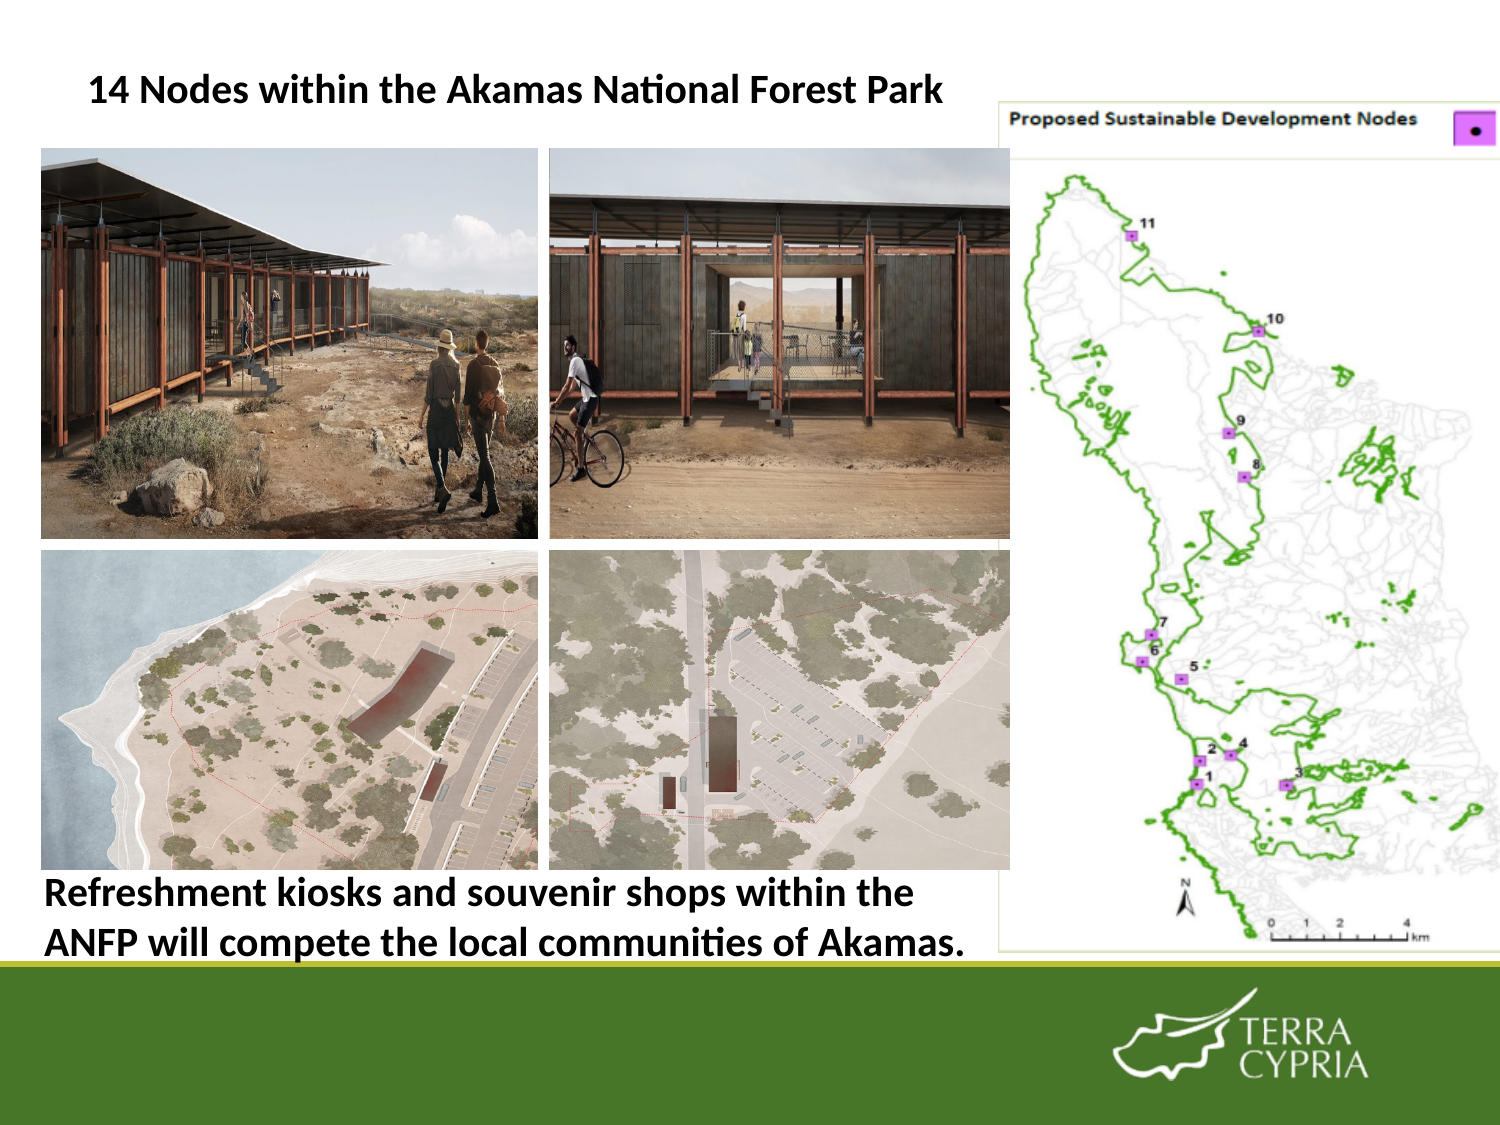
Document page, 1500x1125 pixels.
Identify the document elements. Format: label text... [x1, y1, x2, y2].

picture [548, 101, 1500, 953]
text_box 14 Nodes within the Akamas National Forest Park [62, 54, 1440, 120]
picture [41, 148, 538, 540]
text_box Refreshment kiosks and souvenir shops within the ANFP will compete the local communities of Akamas. [29, 857, 998, 962]
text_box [0, 963, 1500, 1125]
picture [41, 550, 538, 870]
